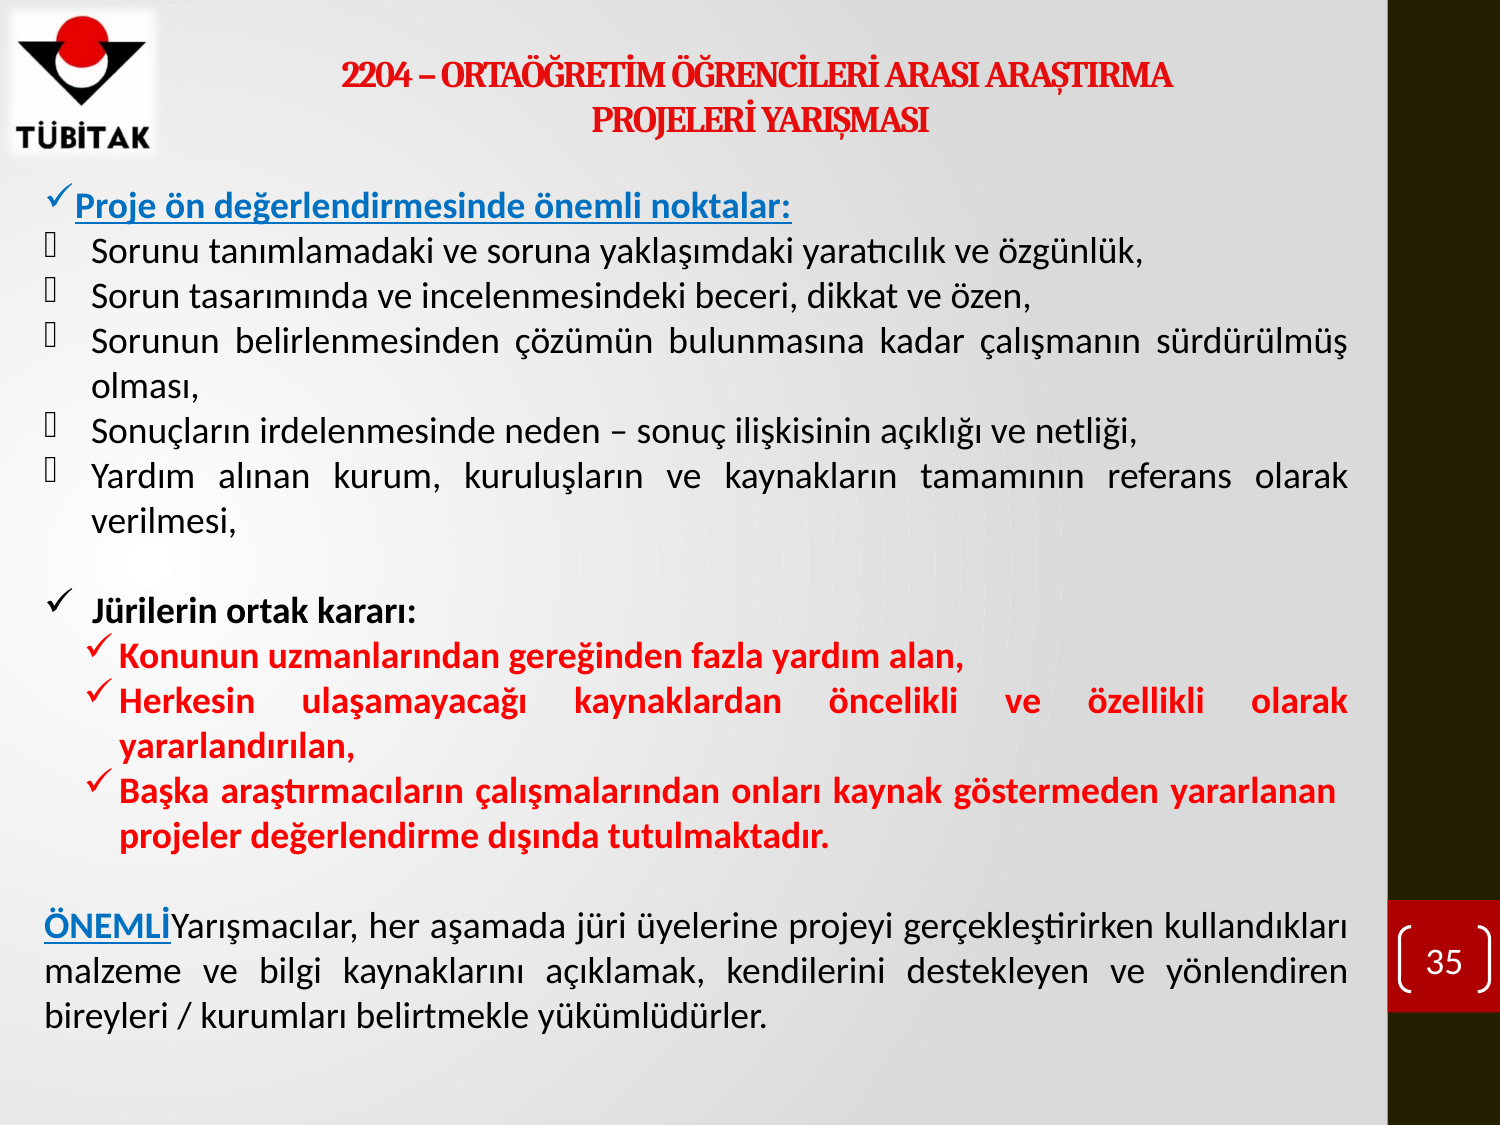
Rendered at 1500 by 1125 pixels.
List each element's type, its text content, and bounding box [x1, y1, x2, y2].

title 2204 – ORTAÖĞRETİM ÖĞRENCİLERİ ARASI ARAŞTIRMA PROJELERİ YARIŞMASI [135, 30, 1386, 219]
slide_number 35 [1397, 925, 1492, 994]
picture [0, 0, 166, 166]
text_box Proje ön değerlendirmesinde önemli noktalar: Sorunu tanımlamadaki ve soruna yaklaşımdaki yaratıcılık ve özgünlük, Sorun tasarımında ve incelenmesindeki beceri, dikkat ve özen, Sorunun belirlenmesinden çözümün bulunmasına kadar çalışmanın sürdürülmüş olması, Sonuçların irdelenmesinde neden – sonuç ilişkisinin açıklığı ve netliği, Yardım alınan kurum, kuruluşların ve kaynakların tamamının referans olarak verilmesi, Jürilerin ortak kararı: Konunun uzmanlarından gereğinden fazla yardım alan, Herkesin ulaşamayacağı kaynaklardan öncelikli ve özellikli olarak yararlandırılan, Başka araştırmacıların çalışmalarından onları kaynak göstermeden yararlanan projeler değerlendirme dışında tutulmaktadır. ÖNEMLİYarışmacılar, her aşamada jüri üyelerine projeyi gerçekleştirirken kullandıkları malzeme ve bilgi kaynaklarını açıklamak, kendilerini destekleyen ve yönlendiren bireyleri / kurumları belirtmekle yükümlüdürler. [29, 174, 1365, 1044]
